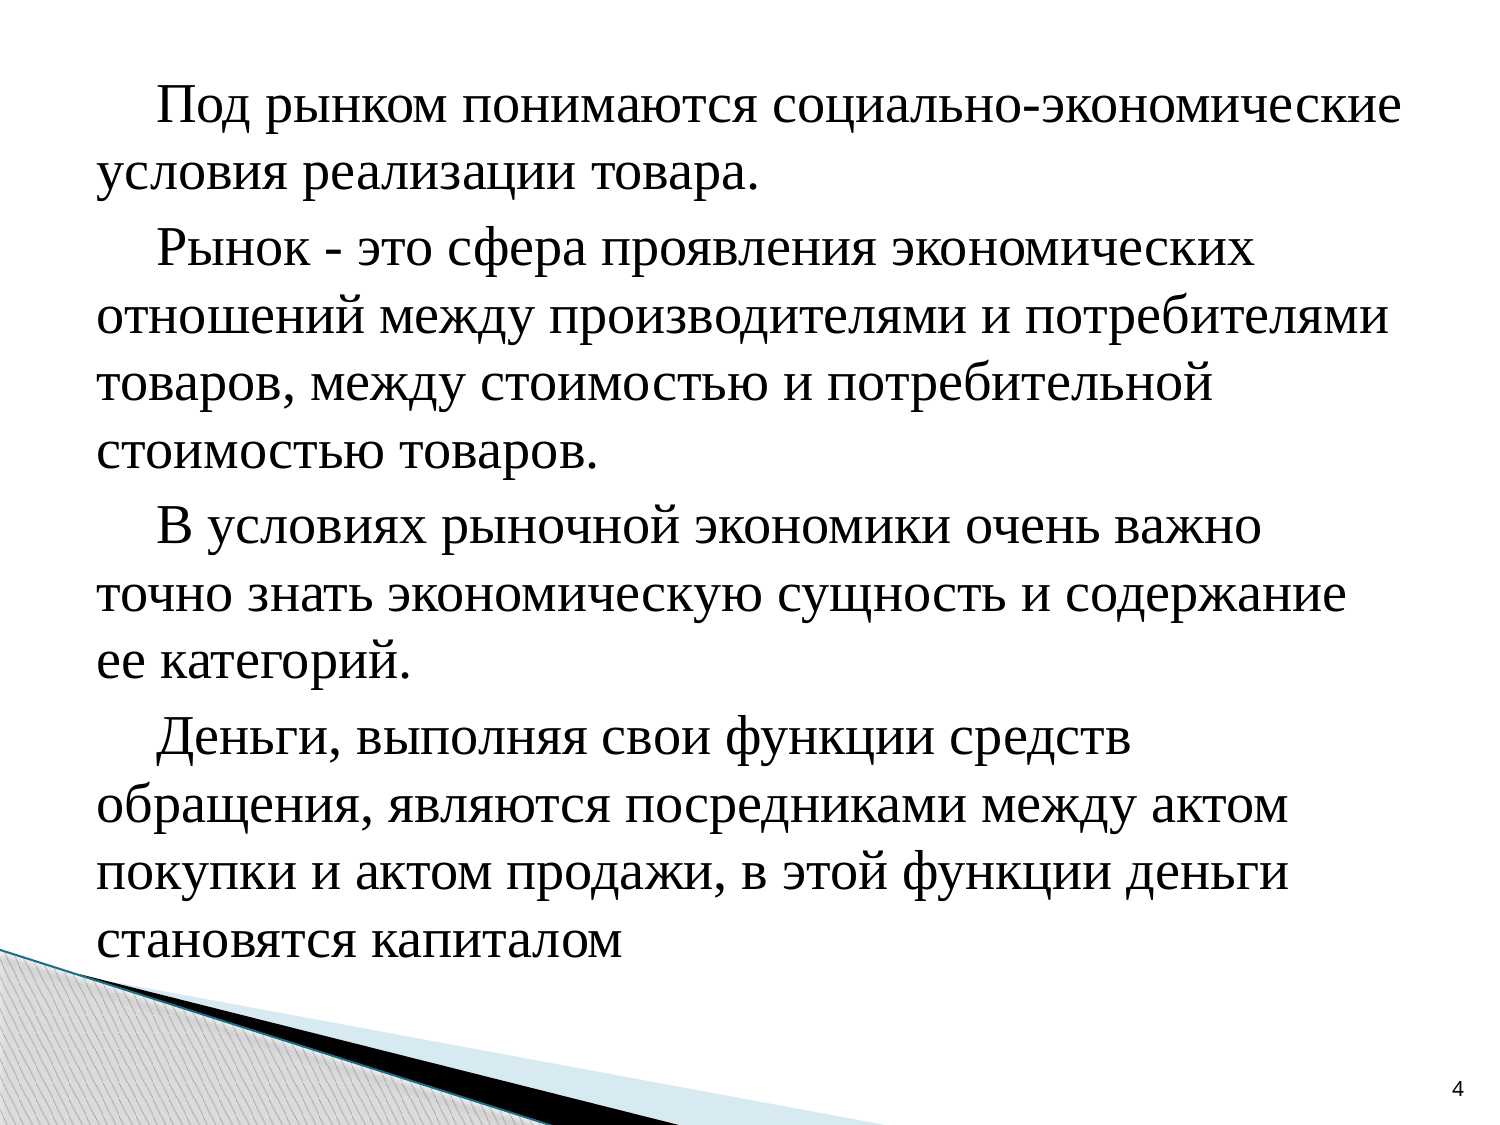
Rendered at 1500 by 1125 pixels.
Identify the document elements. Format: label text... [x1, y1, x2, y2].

list Под рынком понимаются социально-экономические условия реализации товара. Рынок - это сфера проявления экономических отношений между производителями и потребителями товаров, между стоимостью и потребительной стоимостью товаров. В условиях рыночной экономики очень важно точно знать экономическую сущность и содержание ее категорий. Деньги, выполняя свои функции средств обращения, являются посредниками между актом покупки и актом продажи, в этой функции деньги становятся капиталом [82, 58, 1425, 1005]
slide_number 4 [1418, 1051, 1479, 1112]
